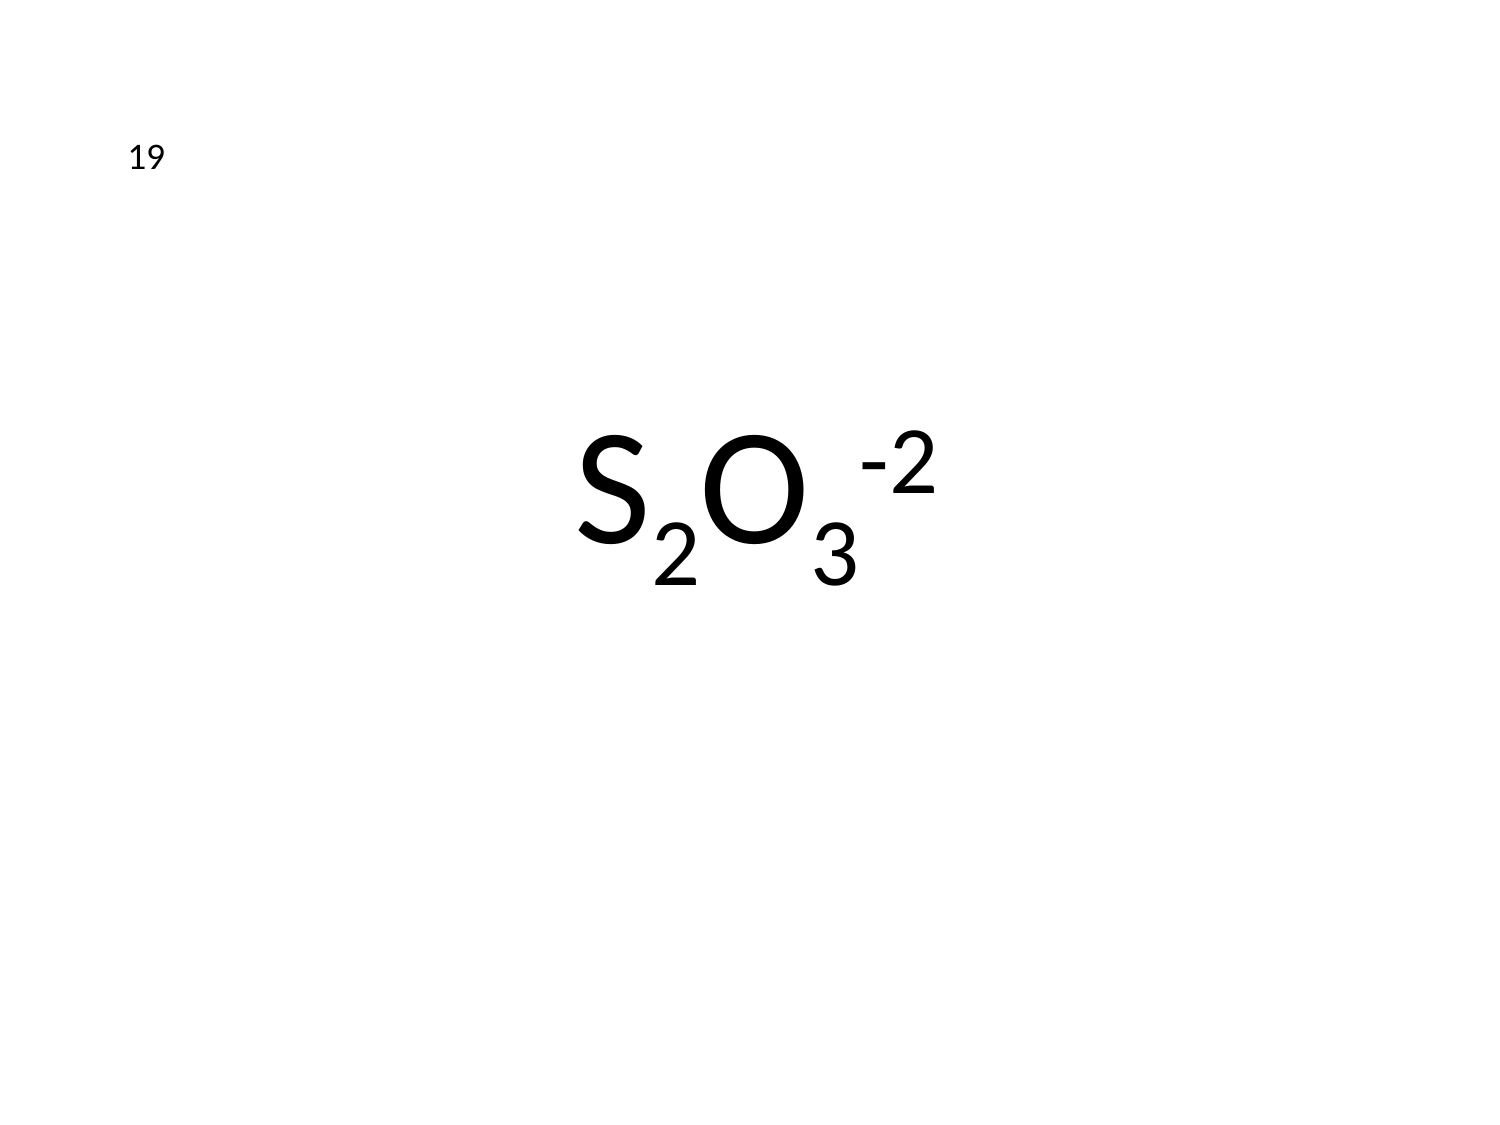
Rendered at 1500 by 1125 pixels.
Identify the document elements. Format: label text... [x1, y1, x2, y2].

text_box 19 S2O3-2 [112, 124, 1400, 1013]
